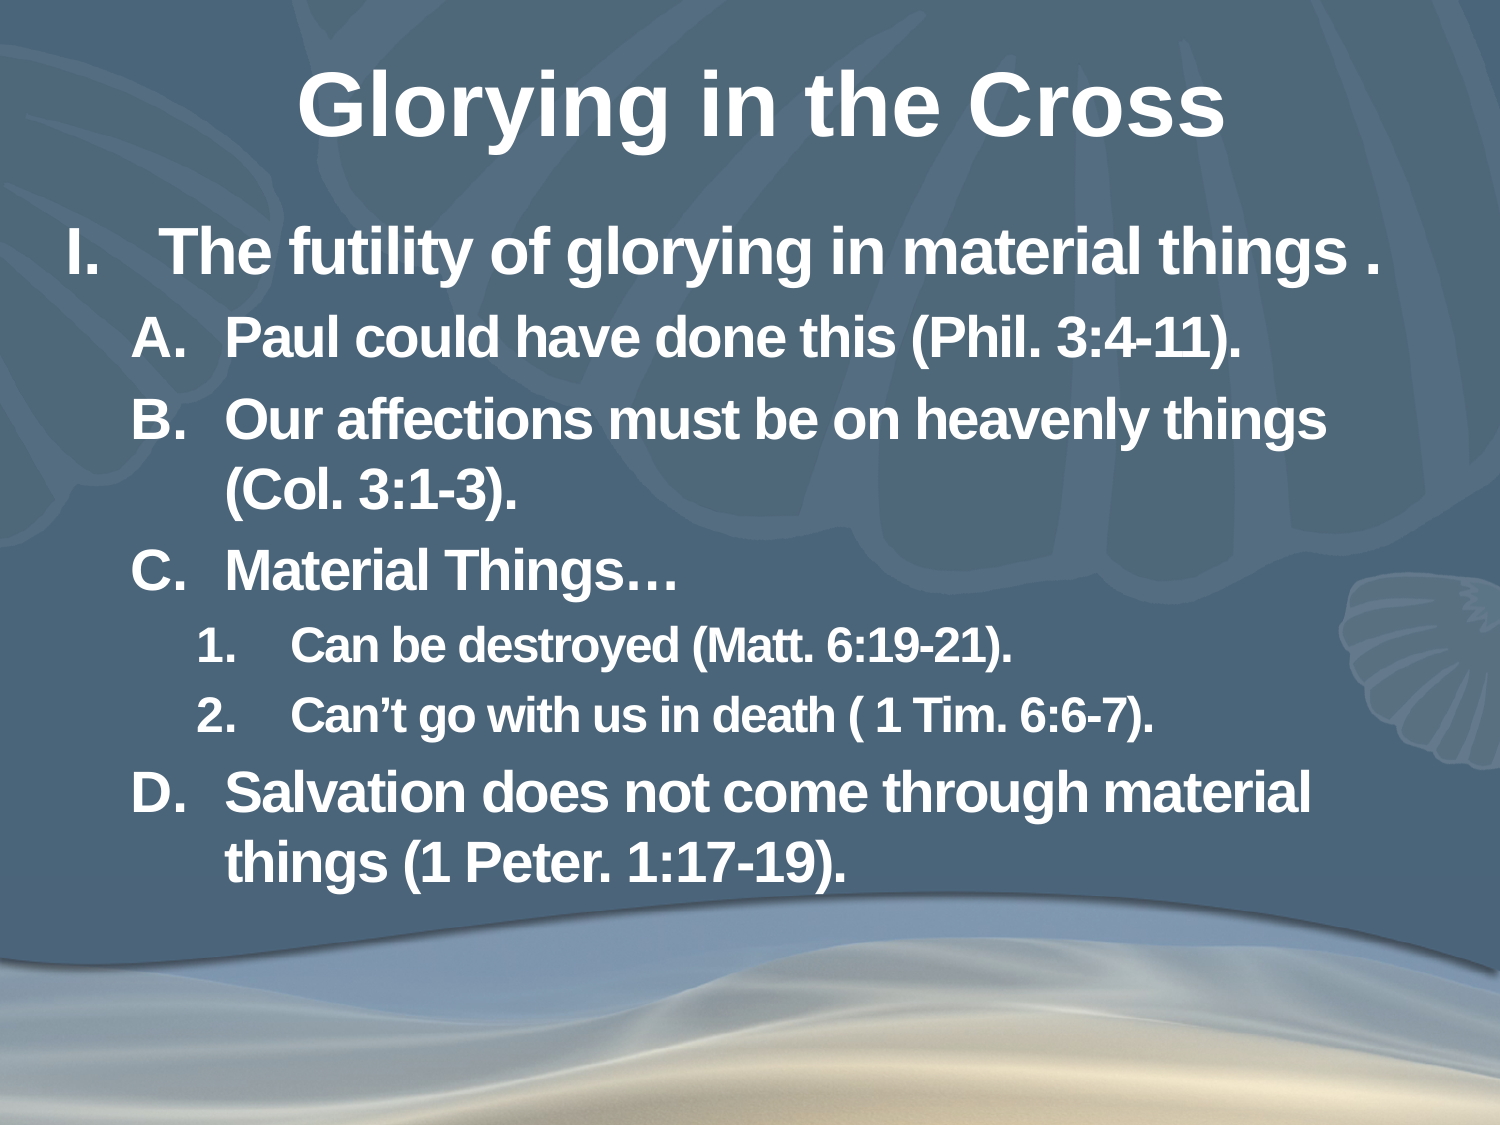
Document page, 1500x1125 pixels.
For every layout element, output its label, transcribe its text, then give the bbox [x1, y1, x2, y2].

list The futility of glorying in material things . Paul could have done this (Phil. 3:4-11). Our affections must be on heavenly things (Col. 3:1-3). Material Things… Can be destroyed (Matt. 6:19-21). Can’t go with us in death ( 1 Tim. 6:6-7). Salvation does not come through material things (1 Peter. 1:17-19). [49, 199, 1451, 988]
picture [0, 0, 1500, 1125]
title Glorying in the Cross [62, 37, 1463, 176]
